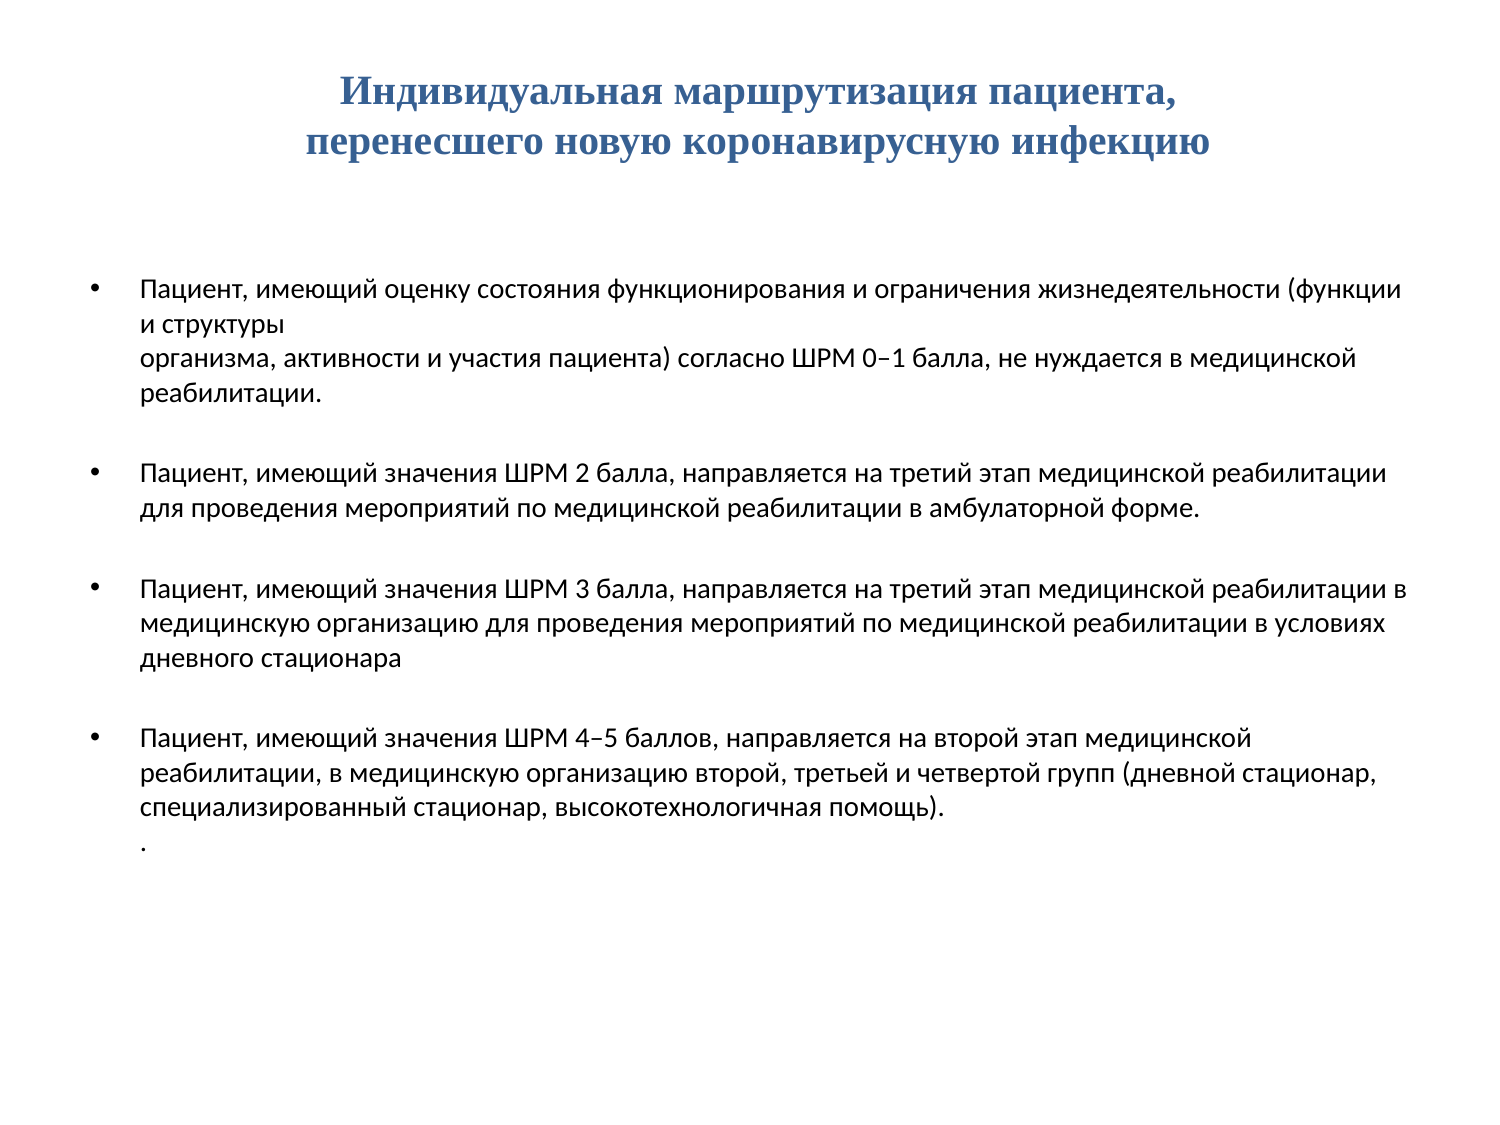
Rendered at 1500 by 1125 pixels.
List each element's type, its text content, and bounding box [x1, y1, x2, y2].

list Пациент, имеющий оценку состояния функционирования и ограничения жизнедеятельности (функции и структуры организма, активности и участия пациента) согласно ШРМ 0–1 балла, не нуждается в медицинской реабилитации. Пациент, имеющий значения ШРМ 2 балла, направляется на третий этап медицинской реабилитации для проведения мероприятий по медицинской реабилитации в амбулаторной форме. Пациент, имеющий значения ШРМ 3 балла, направляется на третий этап медицинской реабилитации в медицинскую организацию для проведения мероприятий по медицинской реабилитации в условиях дневного стационара Пациент, имеющий значения ШРМ 4–5 баллов, направляется на второй этап медицинской реабилитации, в медицинскую организацию второй, третьей и четвертой групп (дневной стационар, специализированный стационар, высокотехнологичная помощь). . [75, 262, 1425, 1005]
title Индивидуальная маршрутизация пациента, перенесшего новую коронавирусную инфекцию [88, 19, 1439, 207]
